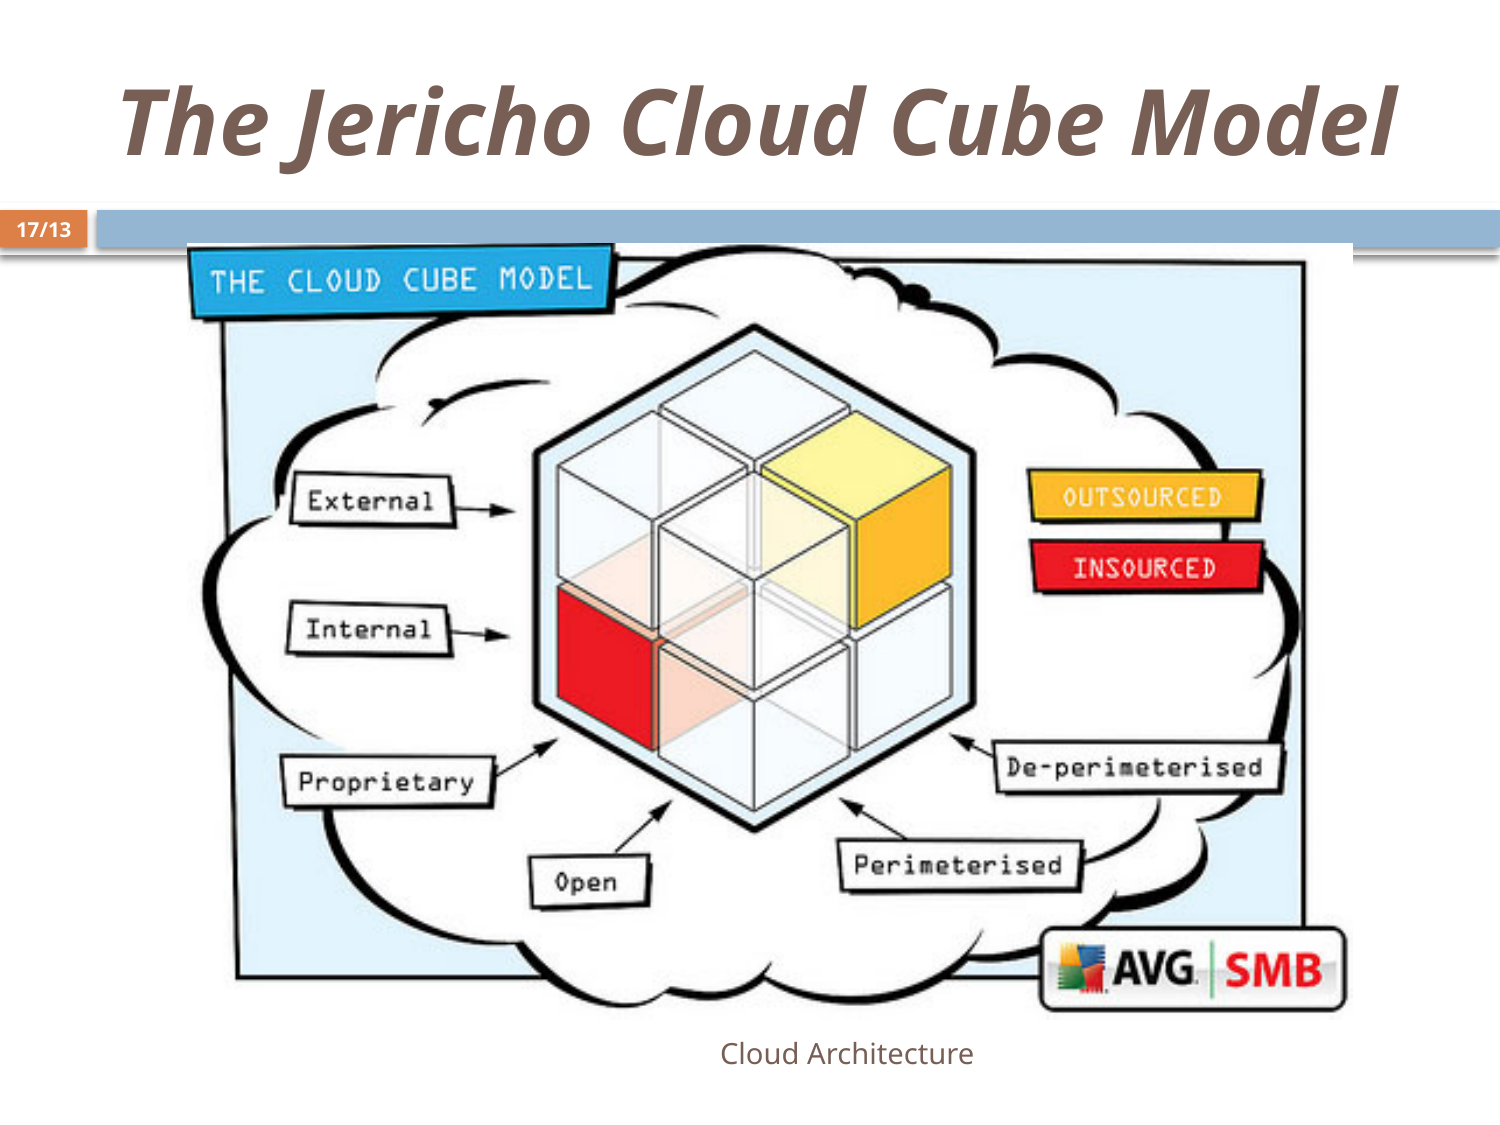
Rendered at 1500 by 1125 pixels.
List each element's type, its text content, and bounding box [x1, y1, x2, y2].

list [187, 243, 1353, 1020]
footer Cloud Architecture [99, 1024, 990, 1085]
slide_number 17/13 [0, 208, 88, 249]
title The Jericho Cloud Cube Model [100, 37, 1438, 200]
